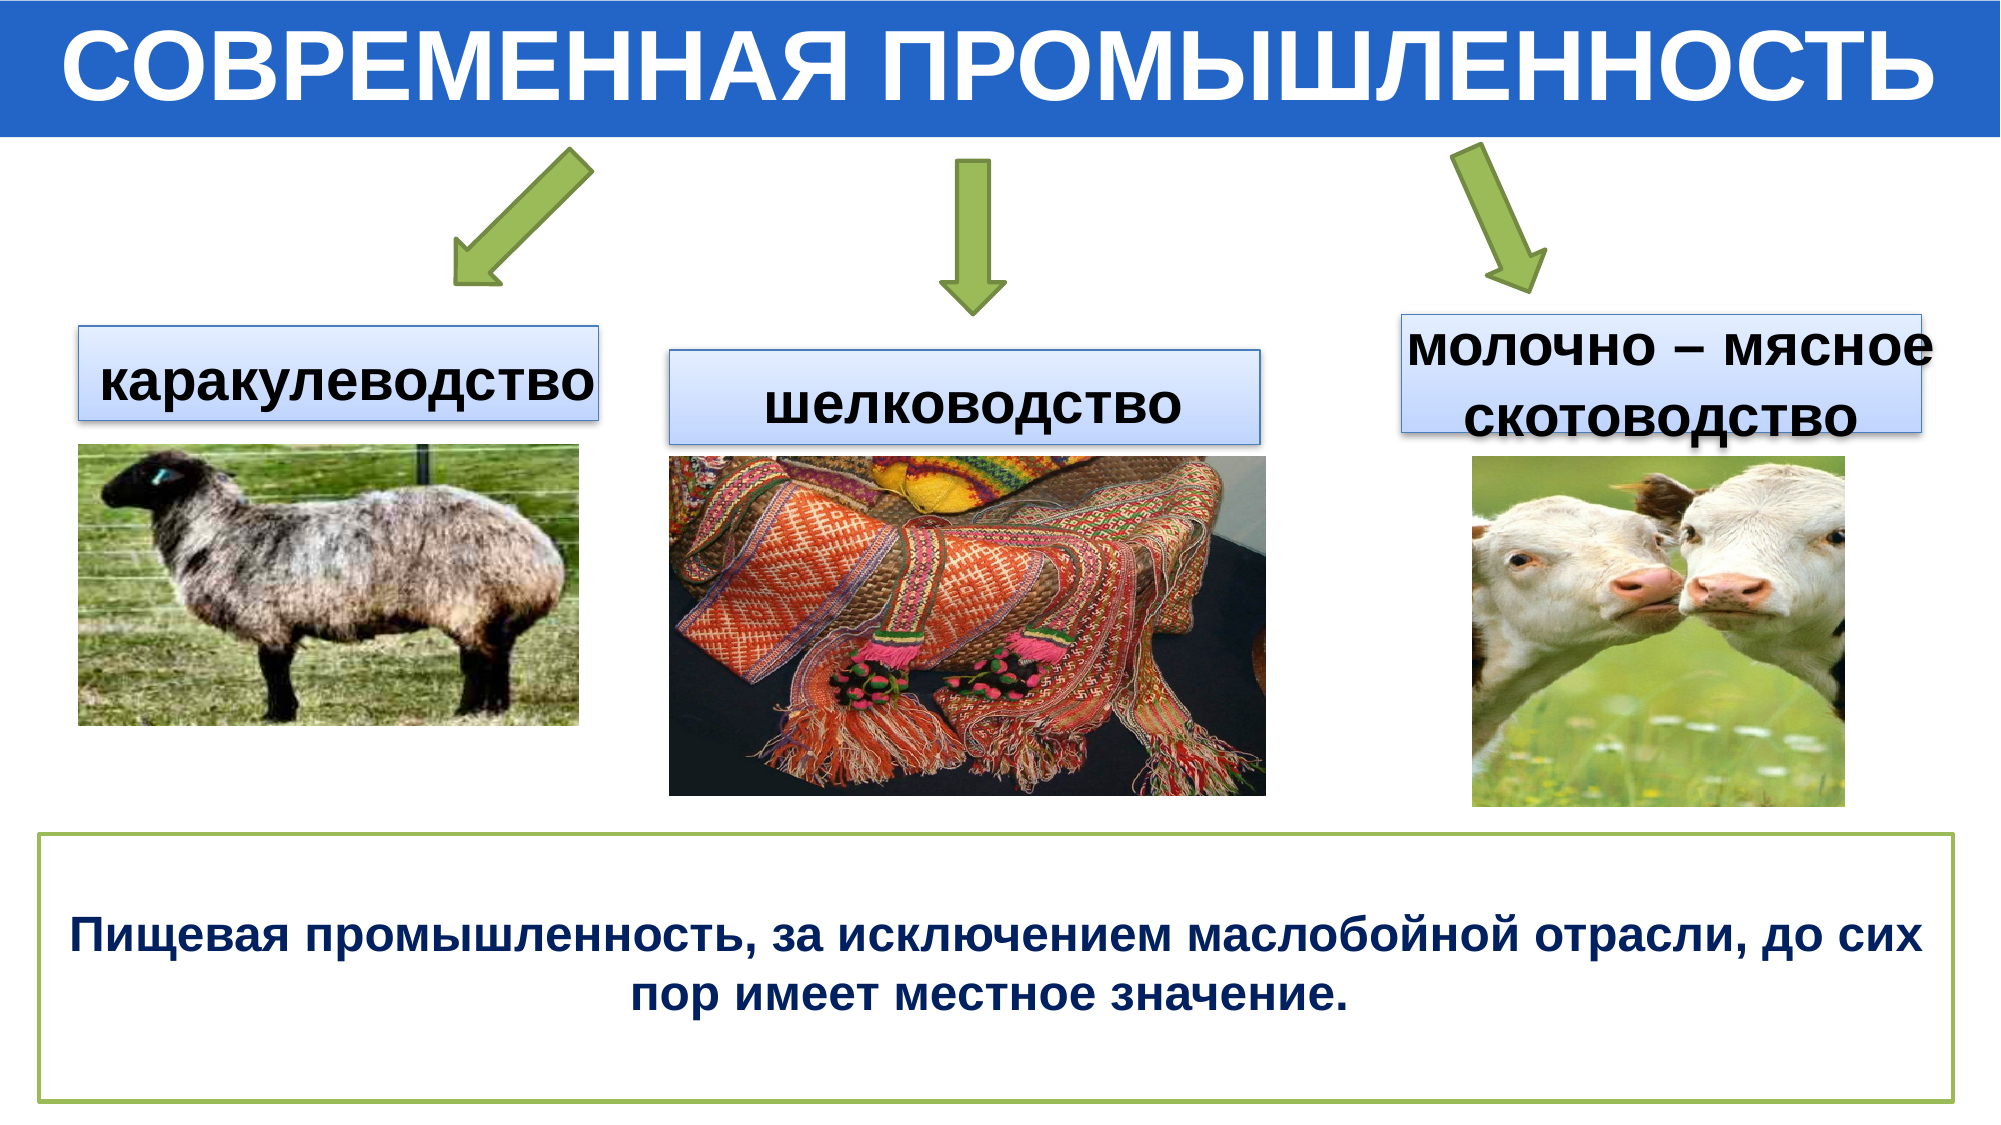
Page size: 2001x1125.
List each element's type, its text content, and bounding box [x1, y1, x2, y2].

text_box [1449, 141, 1548, 294]
text_box [938, 158, 1008, 317]
picture [669, 455, 1266, 797]
text_box шелководство [669, 349, 1261, 445]
text_box [453, 146, 595, 287]
text_box каракулеводство [78, 325, 599, 421]
title Пищевая промышленность, за исключением маслобойной отрасли, до сих пор имеет местное значение. [37, 832, 1955, 1104]
picture [1472, 455, 1845, 808]
picture [78, 444, 579, 726]
text_box СОВРЕМЕННАЯ ПРОМЫШЛЕННОСТЬ [0, 0, 2000, 138]
text_box молочно – мясное скотоводство [1401, 314, 1922, 433]
